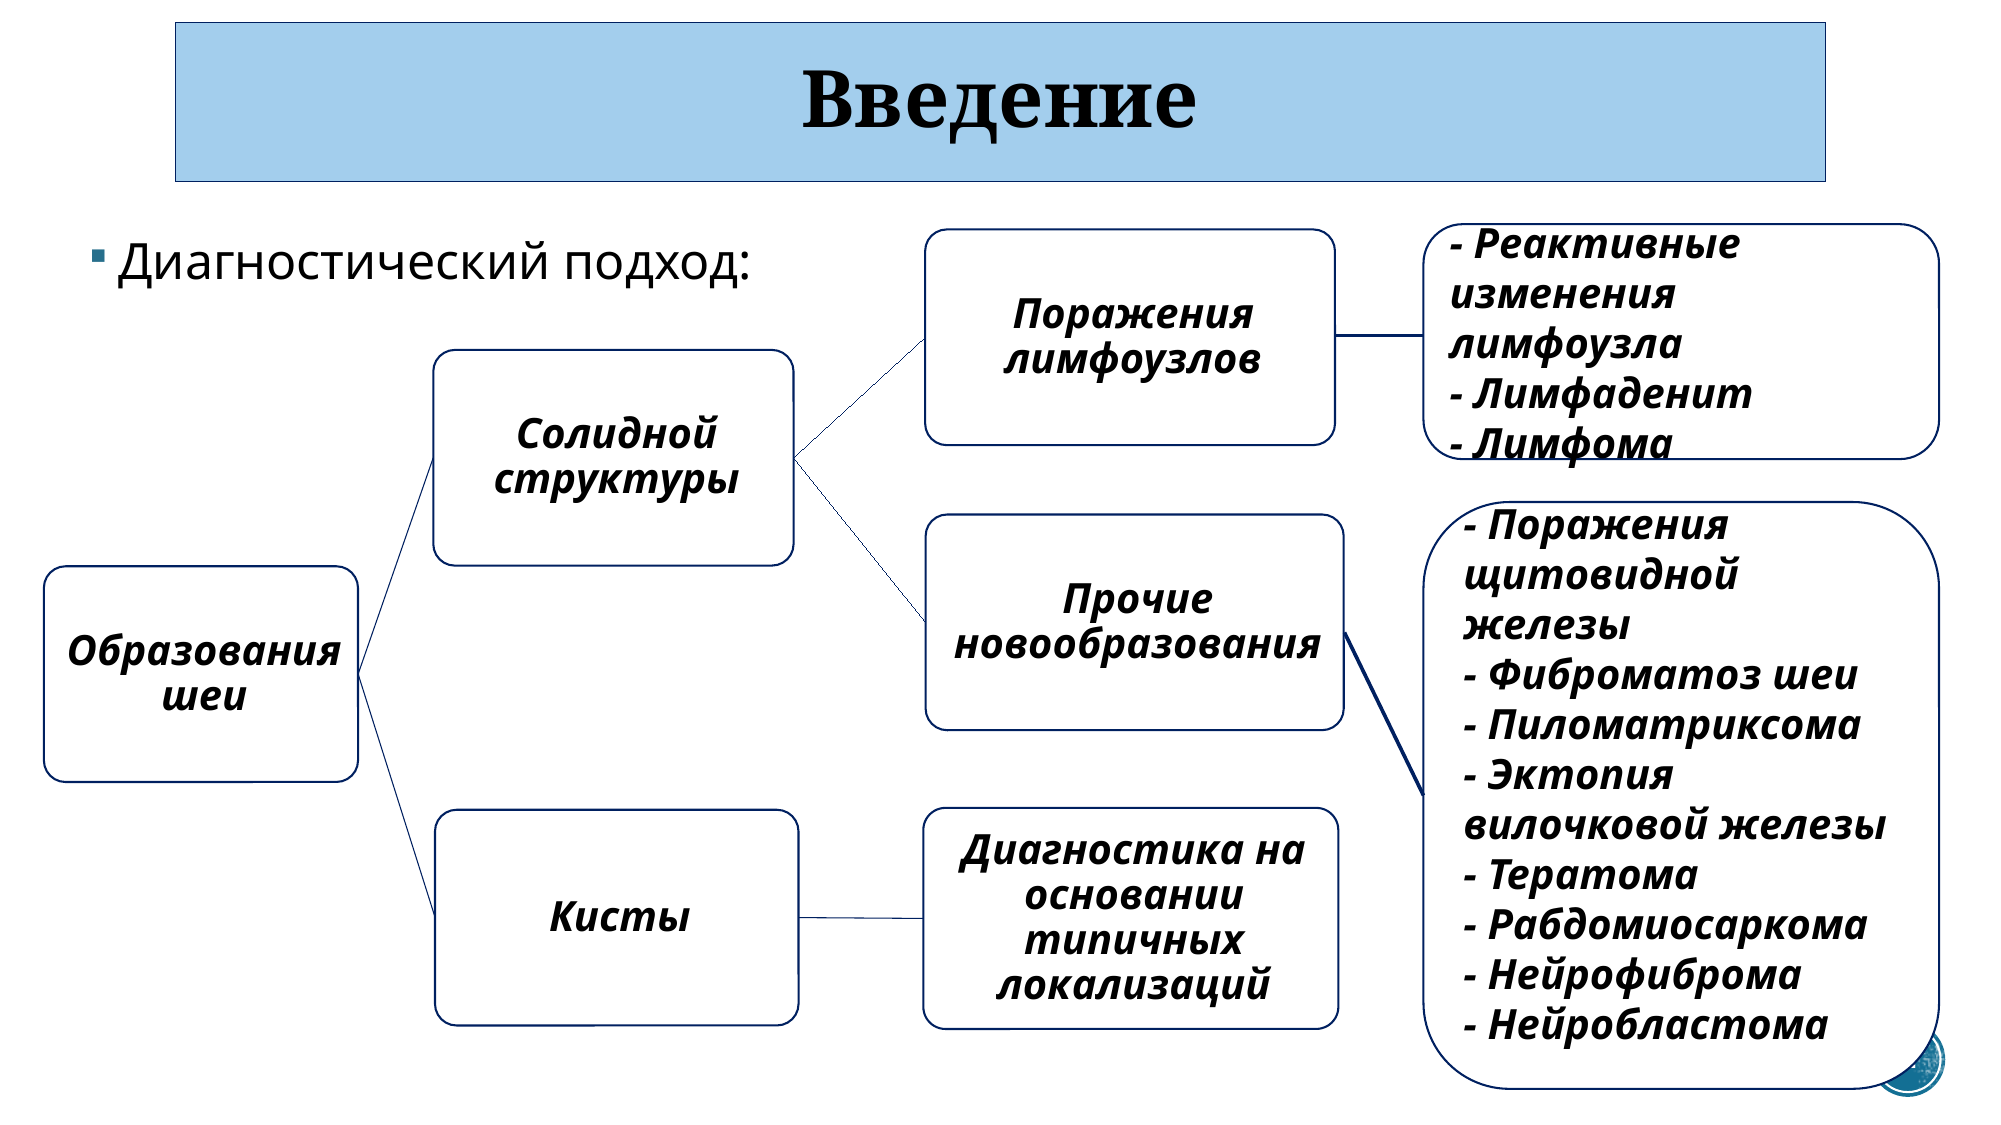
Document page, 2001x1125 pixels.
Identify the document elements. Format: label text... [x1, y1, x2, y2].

list Диагностический подход: [73, 229, 1970, 1095]
text_box - Поражения щитовидной железы - Фиброматоз шеи - Пиломатриксома - Эктопия вилочковой железы - Тератома - Рабдомиосаркома - Нейрофиброма - Нейробластома [1483, 500, 1941, 1090]
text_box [1346, 634, 1421, 793]
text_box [47, 229, 1481, 1087]
slide_number 2 [1871, 1028, 1961, 1089]
text_box - Реактивные изменения лимфоузла - Лимфаденит - Лимфома [1443, 223, 1941, 461]
title Введение [175, 22, 1826, 182]
